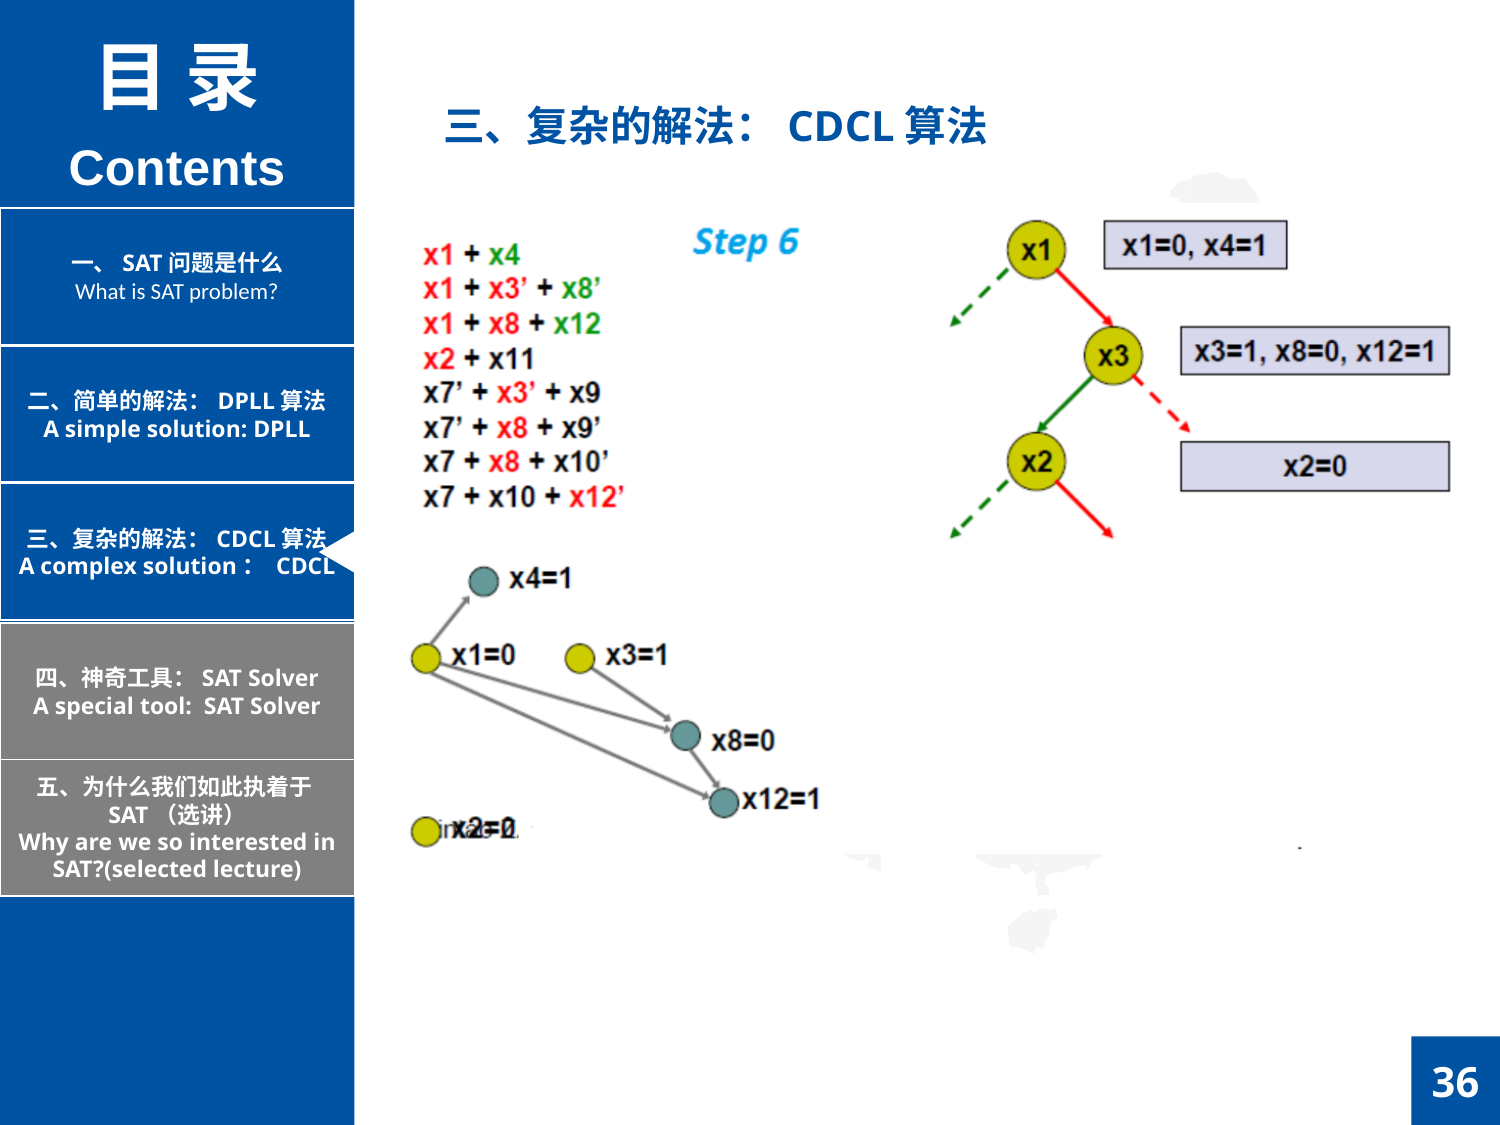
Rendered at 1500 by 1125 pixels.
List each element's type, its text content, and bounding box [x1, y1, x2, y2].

text_box 36 [1411, 1036, 1500, 1125]
text_box [0, 0, 355, 207]
text_box 四、神奇工具：SAT Solver A special tool: SAT Solver [0, 622, 355, 759]
text_box 五、为什么我们如此执着于SAT（选讲） Why are we so interested in SAT?(selected lecture) [0, 759, 355, 896]
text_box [17, 21, 337, 204]
text_box [0, 896, 355, 1125]
picture [374, 203, 1476, 854]
text_box 三、复杂的解法：CDCL算法 A complex solution： CDCL [0, 483, 355, 621]
text_box 一、SAT问题是什么 What is SAT problem? [0, 207, 355, 345]
text_box 三、复杂的解法：CDCL算法 [428, 92, 1327, 158]
text_box [316, 529, 356, 575]
text_box 二、简单的解法：DPLL算法 A simple solution: DPLL [0, 345, 355, 483]
